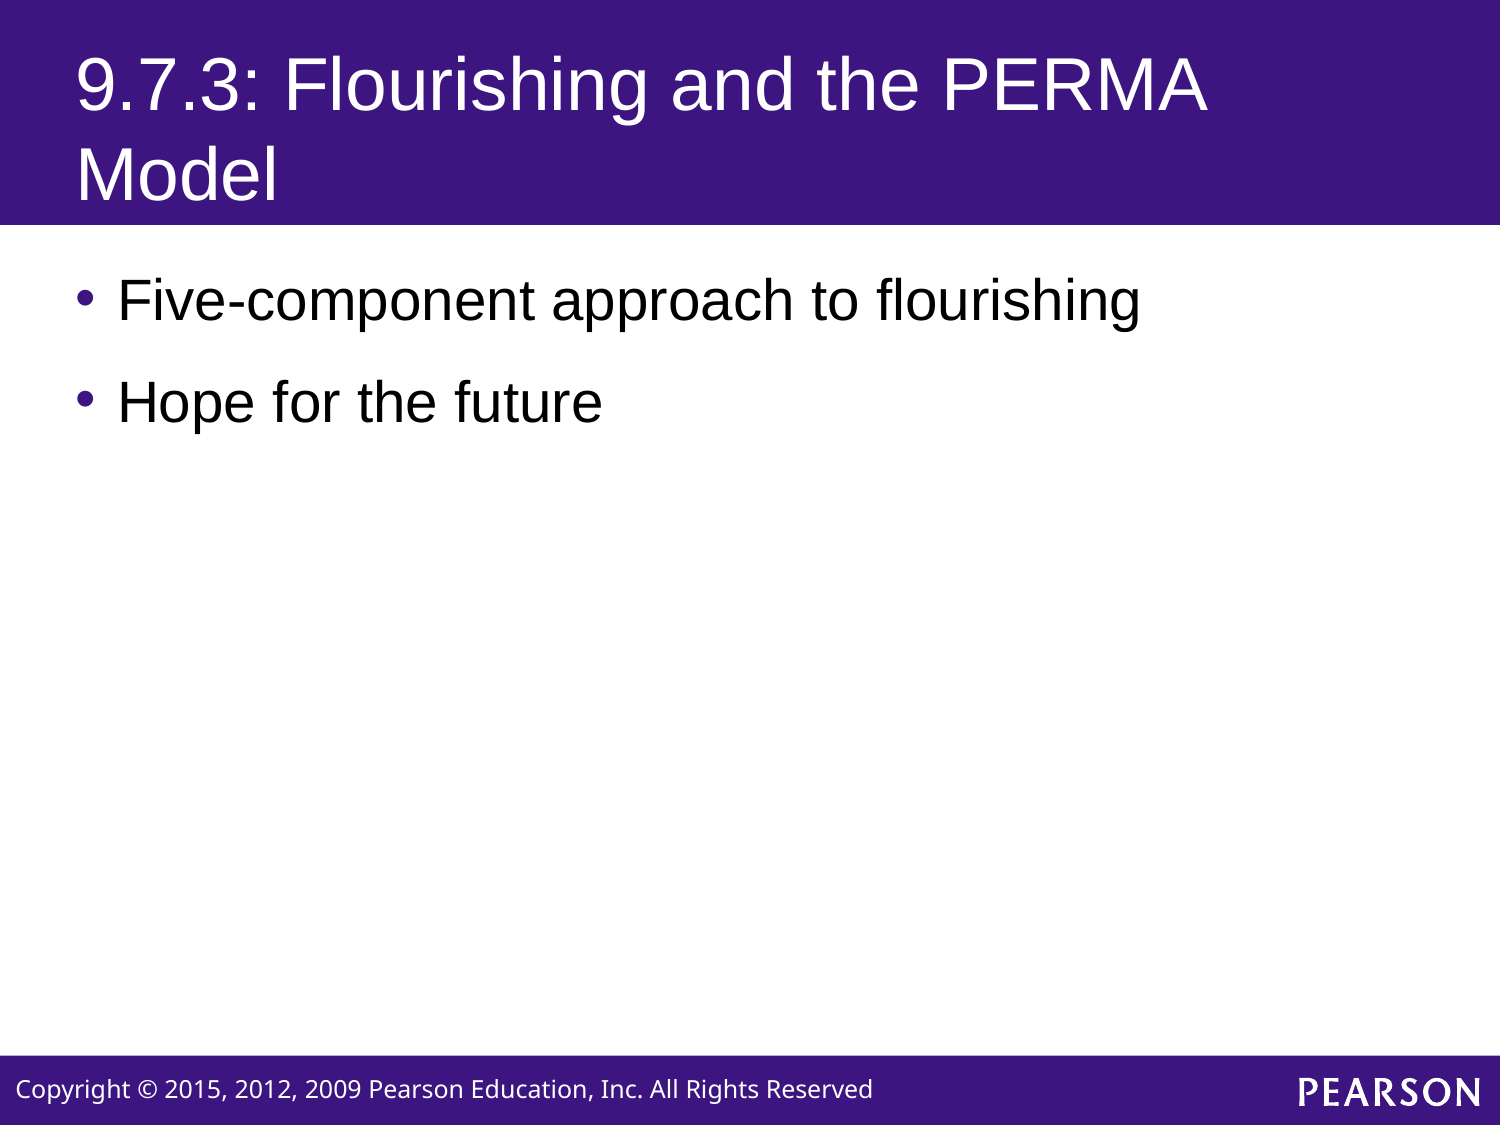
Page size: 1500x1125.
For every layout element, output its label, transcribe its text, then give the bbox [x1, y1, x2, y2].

title 9.7.3: Flourishing and the PERMA Model [75, 35, 1425, 216]
list Five-component approach to flourishing Hope for the future [75, 262, 1425, 1005]
